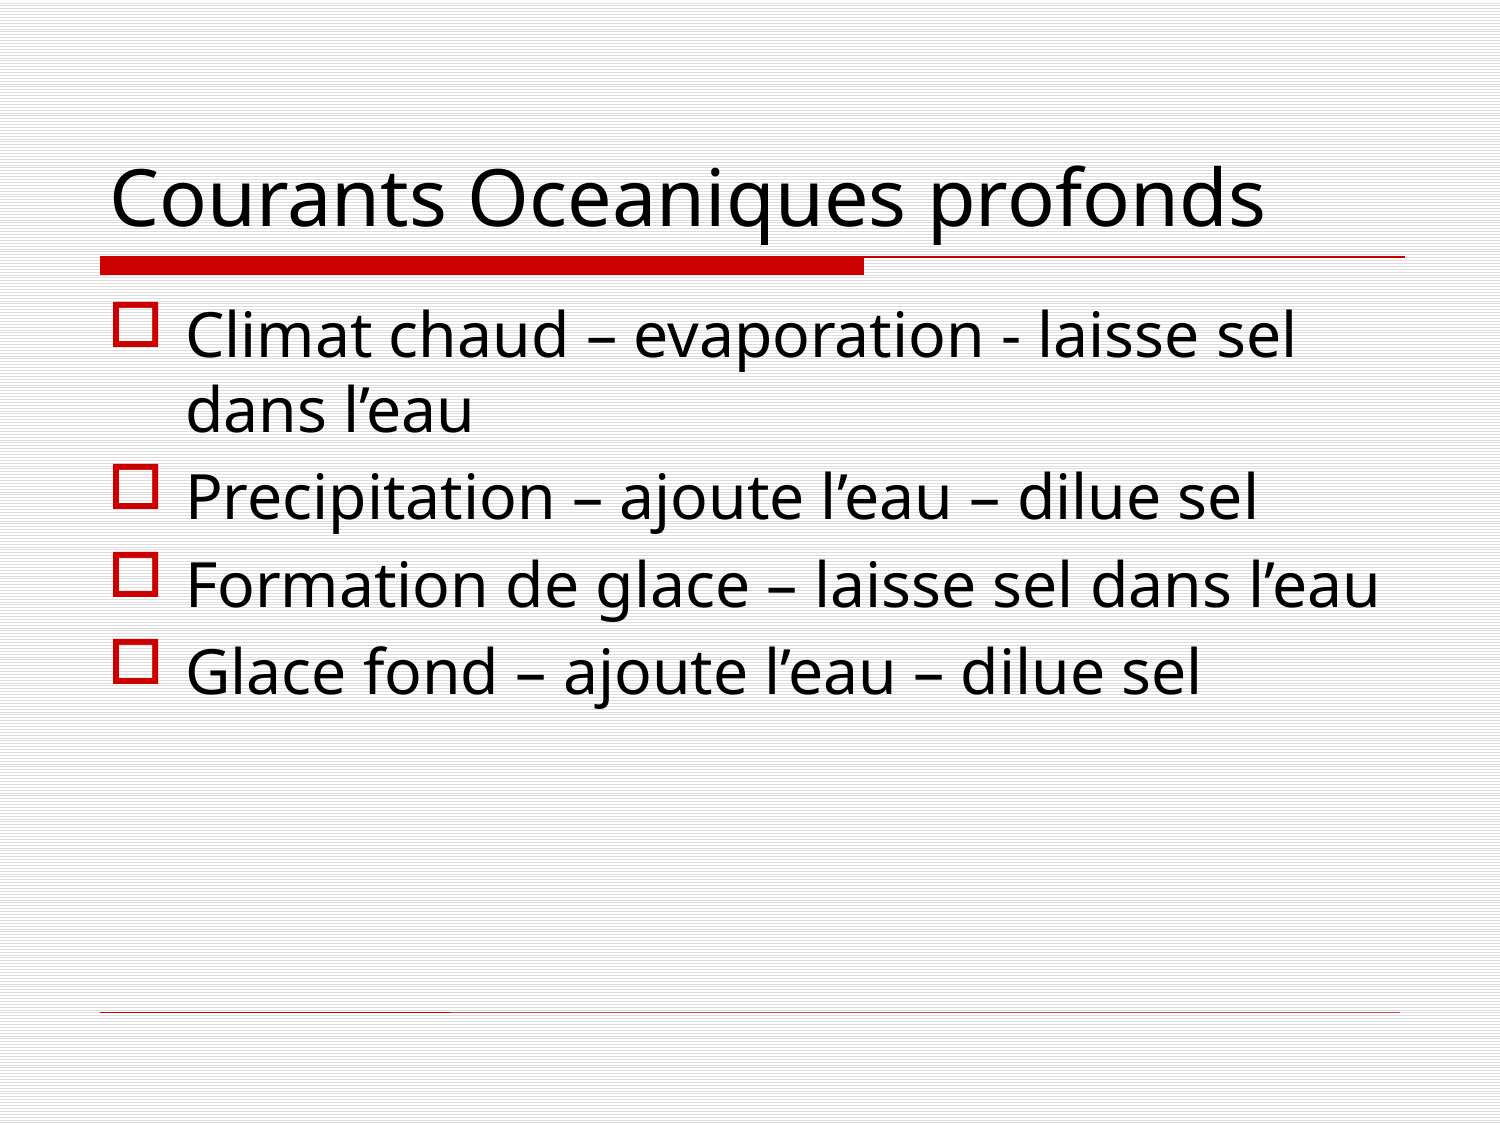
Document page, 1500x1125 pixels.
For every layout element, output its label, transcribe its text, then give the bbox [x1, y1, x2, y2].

title Courants Oceaniques profonds [94, 50, 1407, 250]
list Climat chaud – evaporation - laisse sel dans l’eau Precipitation – ajoute l’eau – dilue sel Formation de glace – laisse sel dans l’eau Glace fond – ajoute l’eau – dilue sel [92, 287, 1406, 988]
